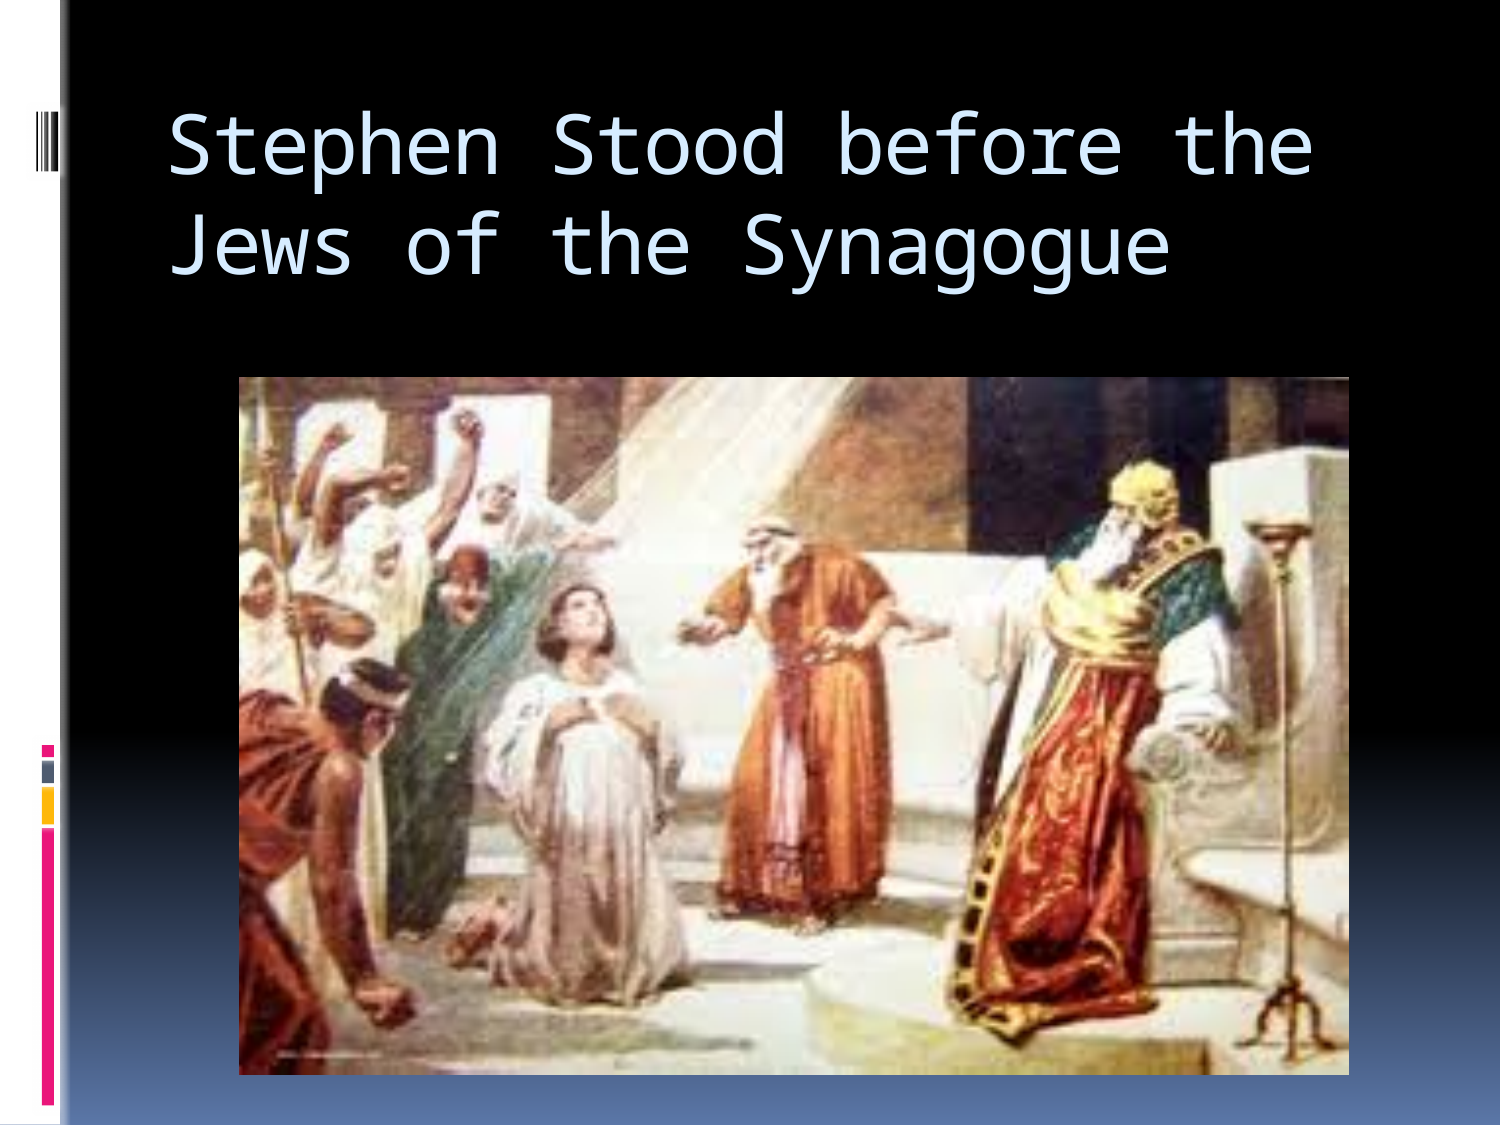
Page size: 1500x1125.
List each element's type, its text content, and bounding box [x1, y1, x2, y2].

title Stephen Stood before the Jews of the Synagogue [150, 83, 1425, 319]
picture [239, 376, 1349, 1075]
